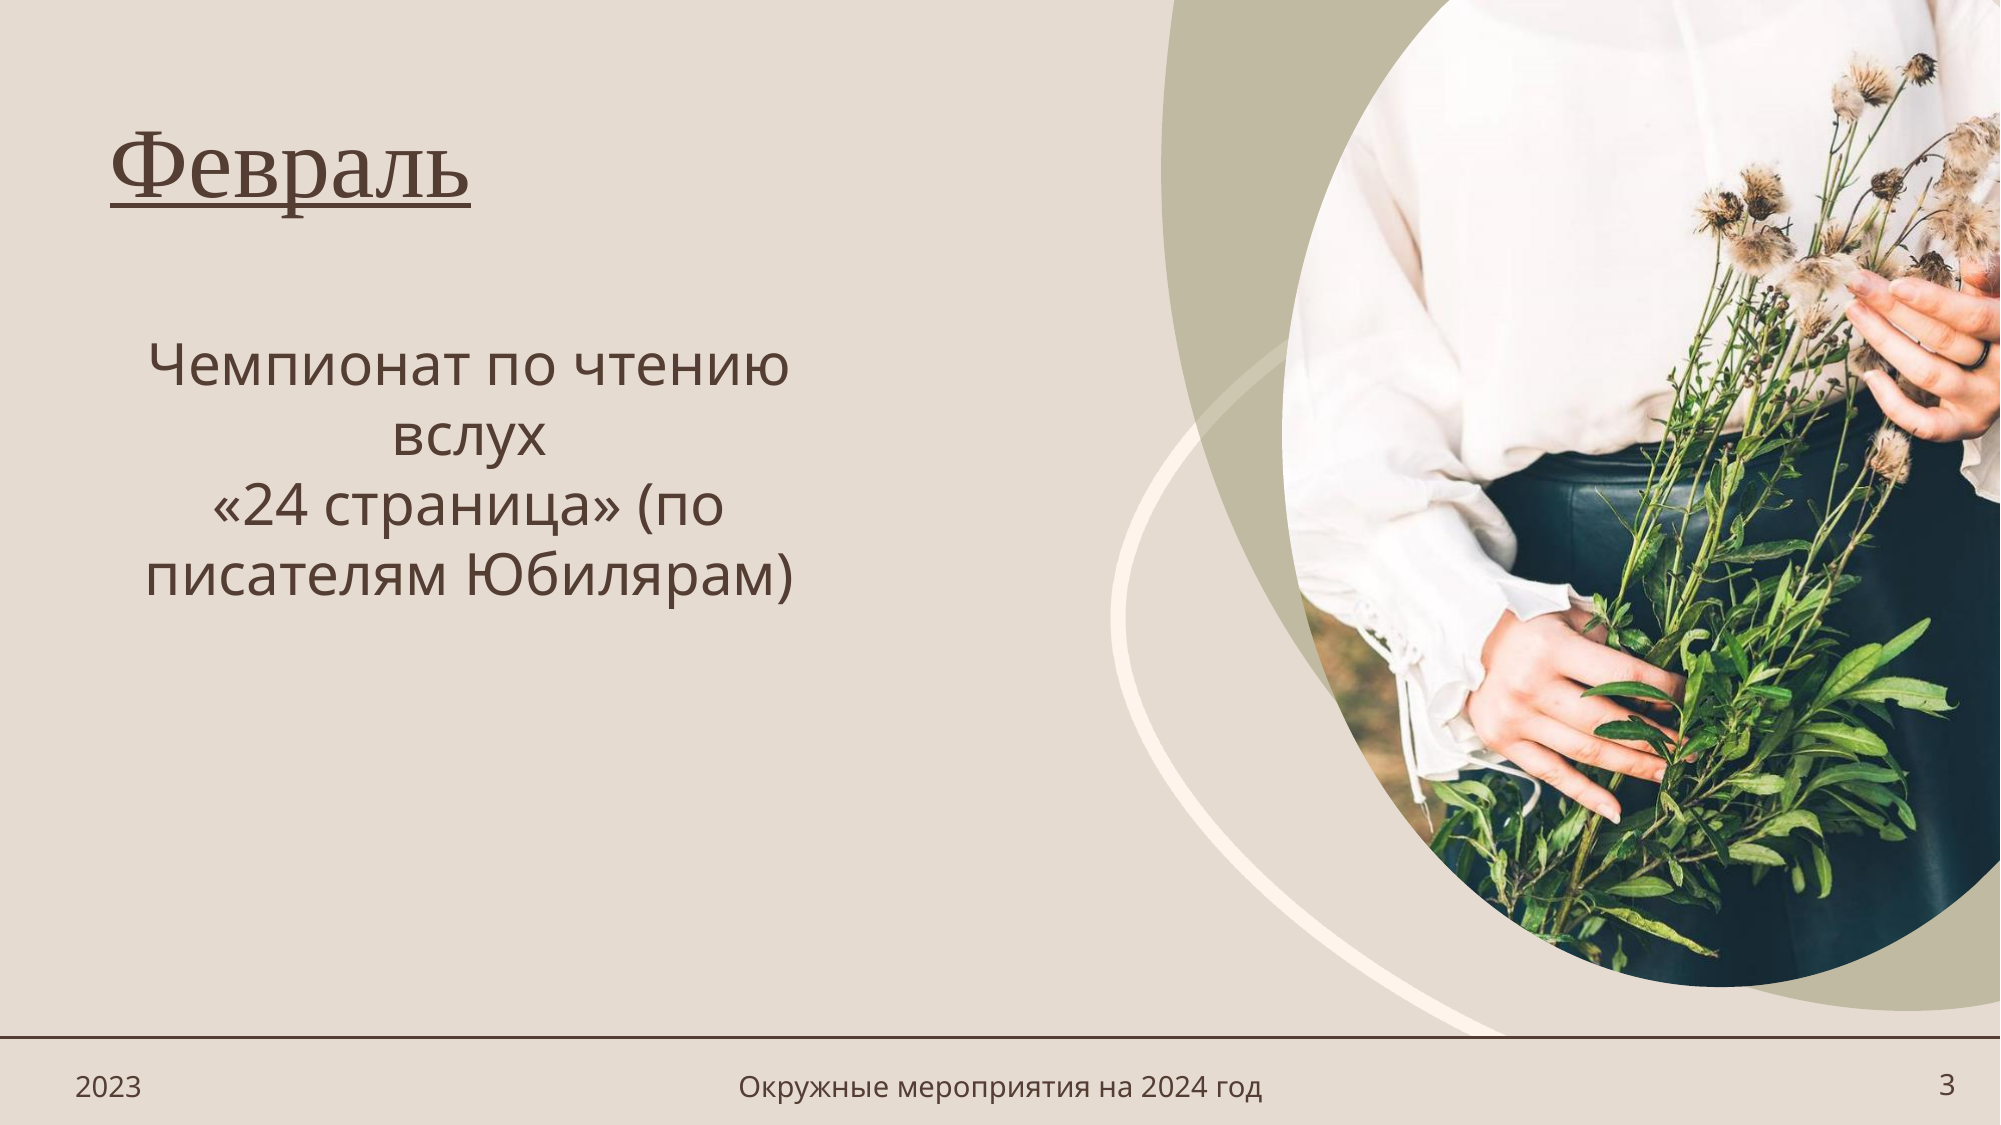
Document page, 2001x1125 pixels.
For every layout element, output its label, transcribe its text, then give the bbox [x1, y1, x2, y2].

footer Окружные мероприятия на 2024 год [718, 1060, 1283, 1112]
slide_number 3 [1808, 1060, 1971, 1112]
picture [1110, 0, 2000, 1036]
slide_number 2023 [60, 1060, 222, 1112]
title Февраль [94, 115, 1162, 227]
list Чемпионат по чтению вслух «24 страница» (по писателям Юбилярам) [94, 319, 845, 988]
